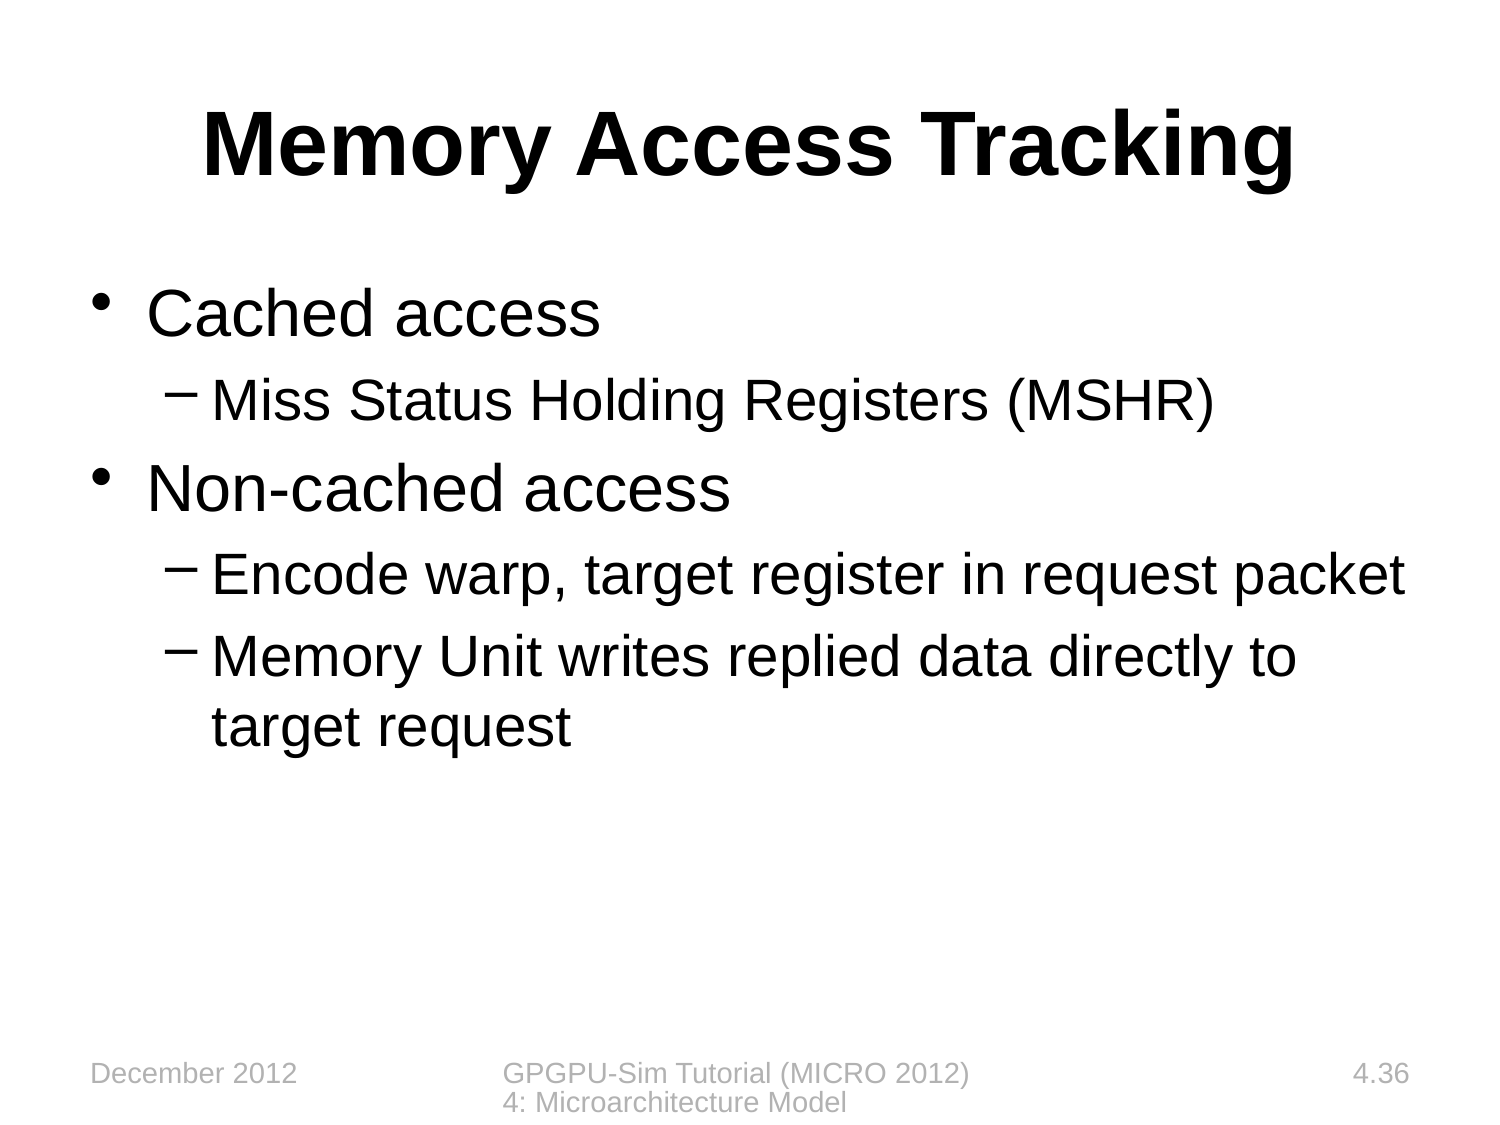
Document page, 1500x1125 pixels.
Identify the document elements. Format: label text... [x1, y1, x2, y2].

title Memory Access Tracking [74, 44, 1426, 233]
footer GPGPU-Sim Tutorial (MICRO 2012) 4: Microarchitecture Model [487, 1046, 1001, 1125]
slide_number 4.36 [1074, 1046, 1426, 1125]
list Cached access Miss Status Holding Registers (MSHR) Non-cached access Encode warp, target register in request packet Memory Unit writes replied data directly to target request [74, 262, 1426, 1006]
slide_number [74, 1046, 426, 1125]
